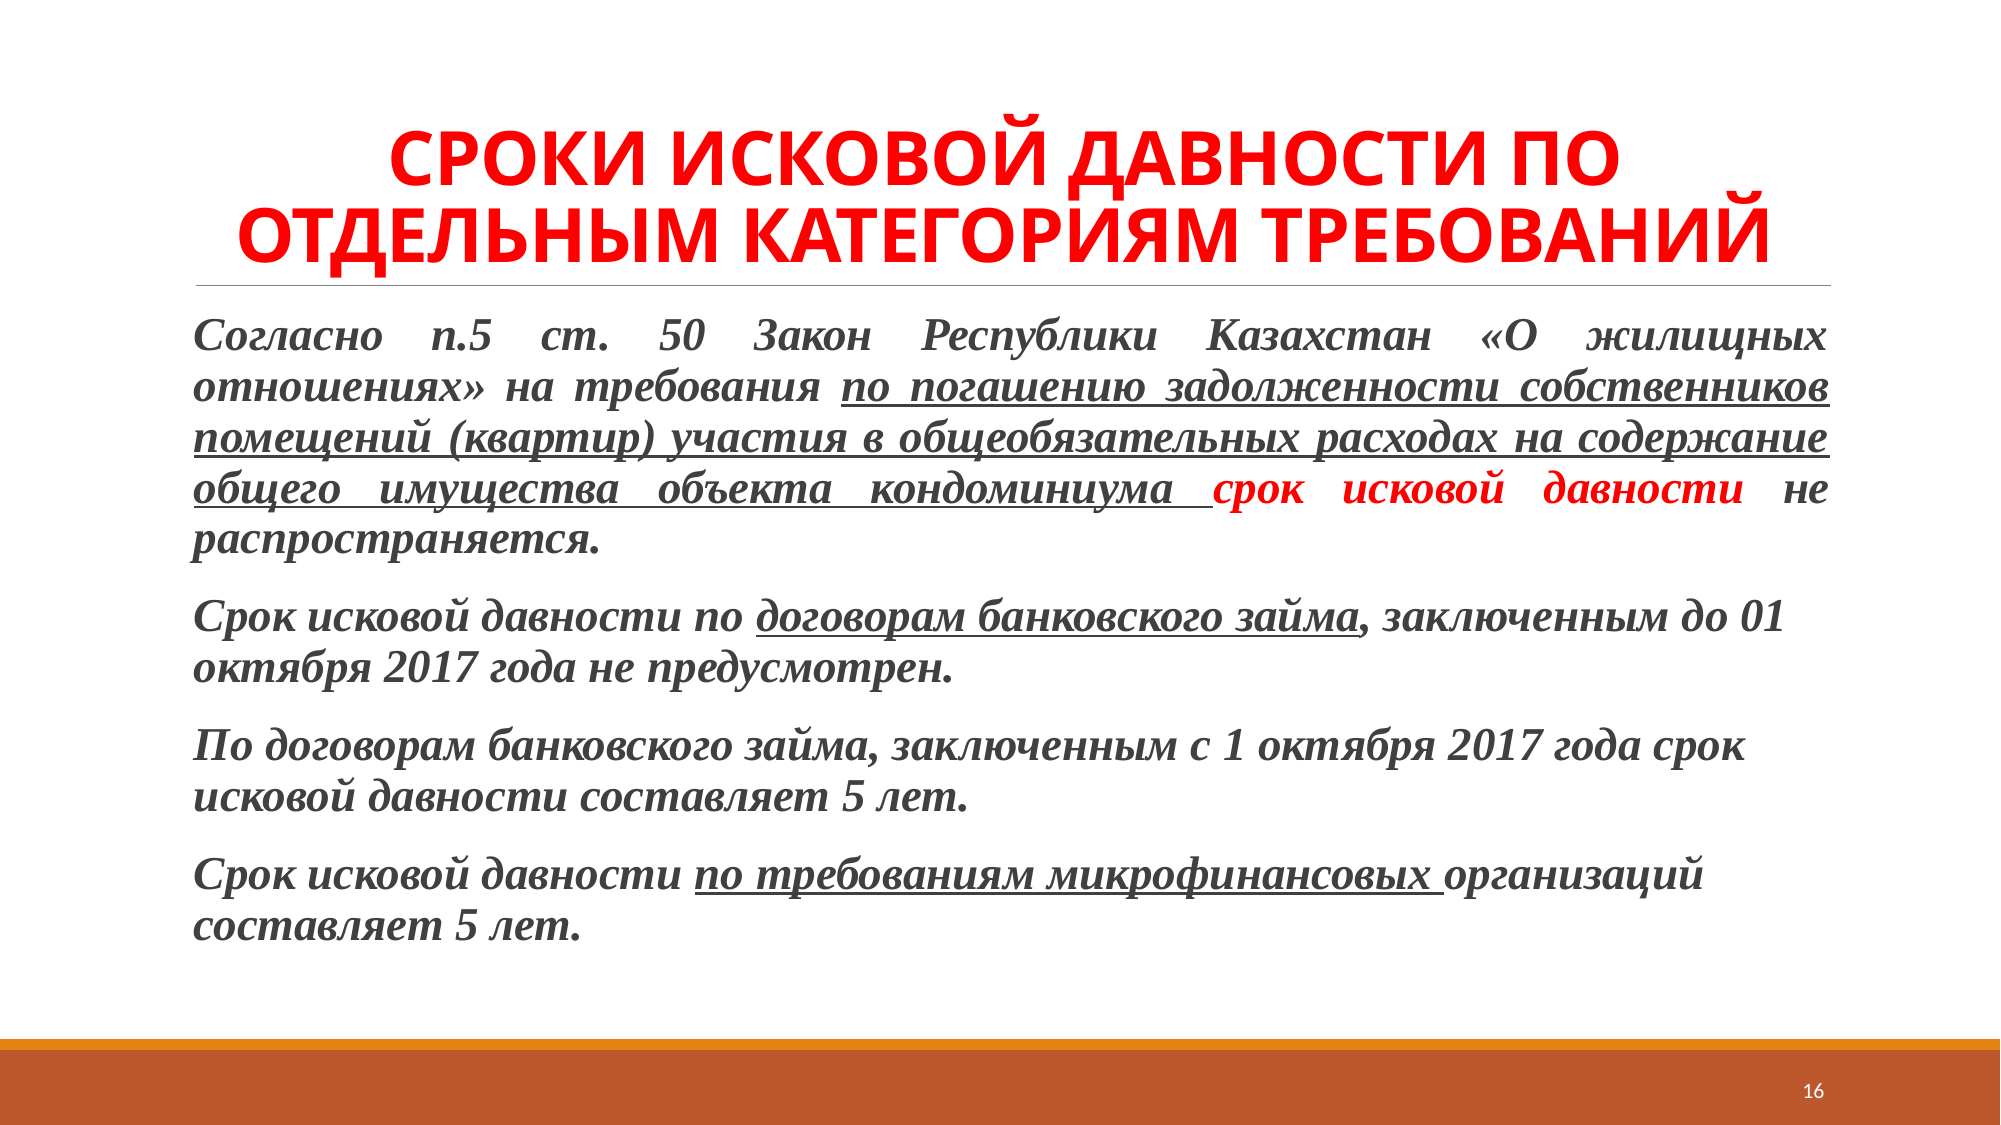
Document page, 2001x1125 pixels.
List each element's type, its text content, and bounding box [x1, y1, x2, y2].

title СРОКИ ИСКОВОЙ ДАВНОСТИ ПО ОТДЕЛЬНЫМ КАТЕГОРИЯМ ТРЕБОВАНИЙ [180, 47, 1830, 285]
slide_number 16 [1624, 1059, 1840, 1120]
list Согласно п.5 ст. 50 Закон Республики Казахстан «О жилищных отношениях» на требования по погашению задолженности собственников помещений (квартир) участия в общеобязательных расходах на содержание общего имущества объекта кондоминиума срок исковой давности не распространяется. Срок исковой давности по договорам банковского займа, заключенным до 01 октября 2017 года не предусмотрен. По договорам банковского займа, заключенным с 1 октября 2017 года срок исковой давности составляет 5 лет. Срок исковой давности по требованиям микрофинансовых организаций составляет 5 лет. [180, 302, 1830, 963]
